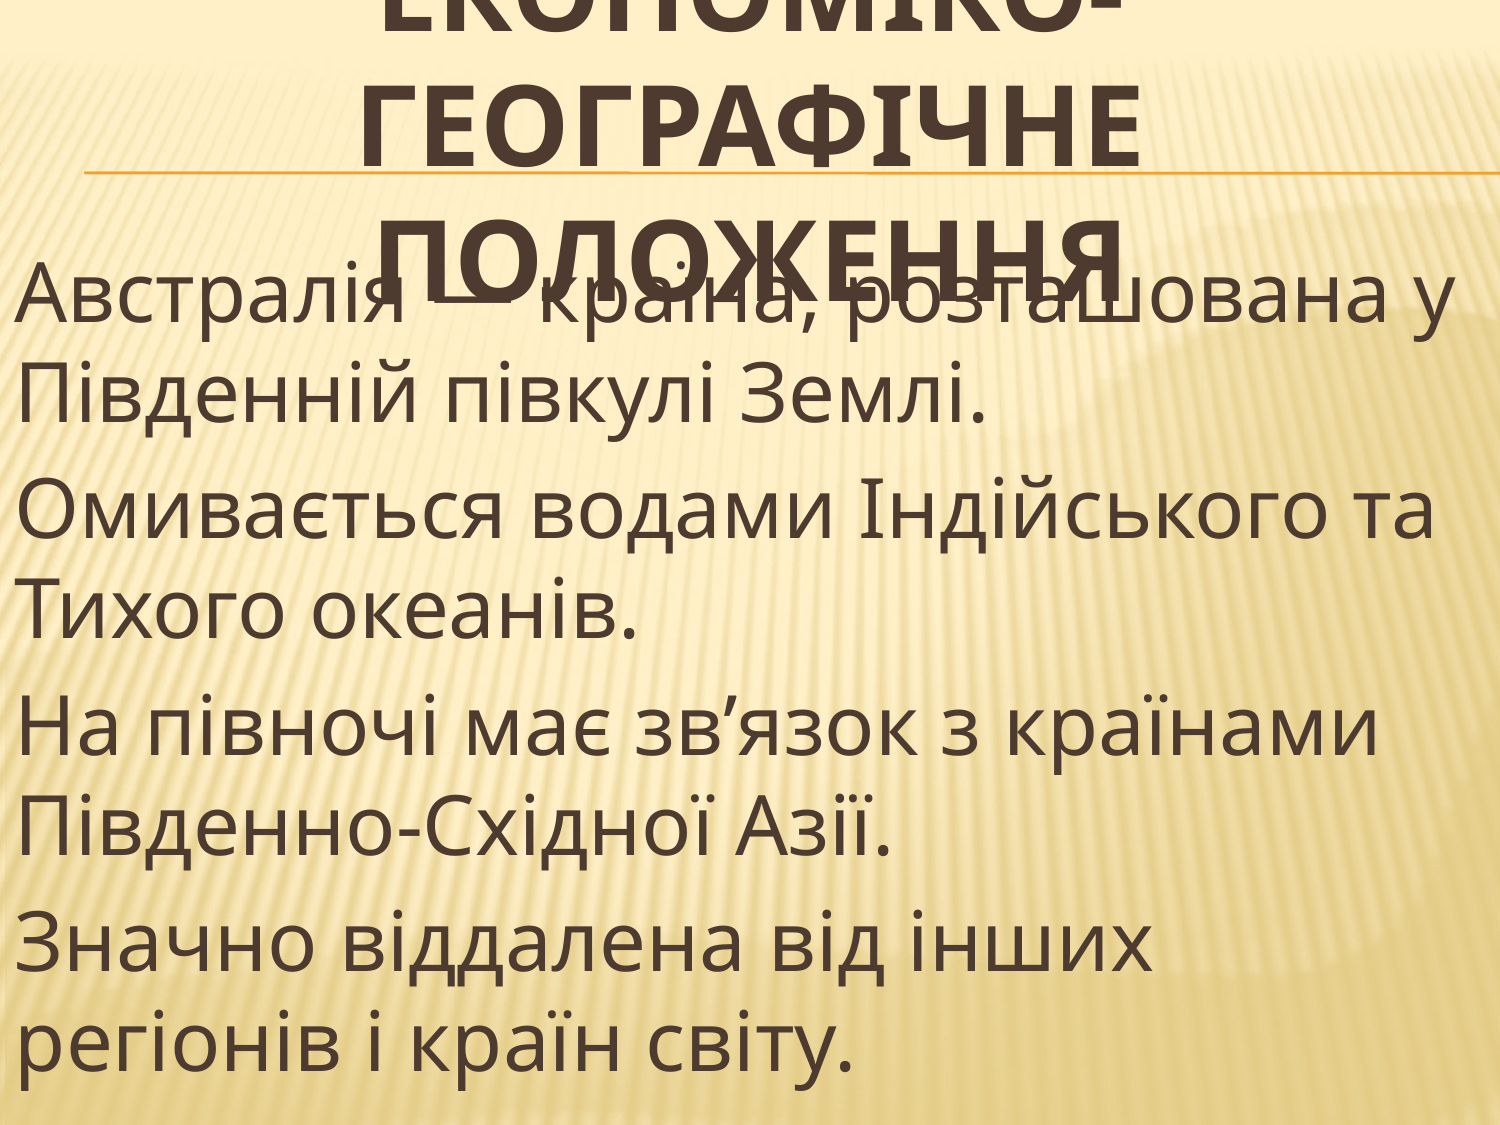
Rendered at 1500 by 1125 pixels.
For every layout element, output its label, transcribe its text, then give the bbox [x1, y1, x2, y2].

list Австралія — країна, розташована у Південній півкулі Землі. Омивається водами Індійського та Тихого океанів. На півночі має зв’язок з країнами Південно-Східної Азії. Значно віддалена від інших регіонів і країн світу. [0, 231, 1500, 1125]
title Економіко-географічне положення [0, 0, 1500, 231]
